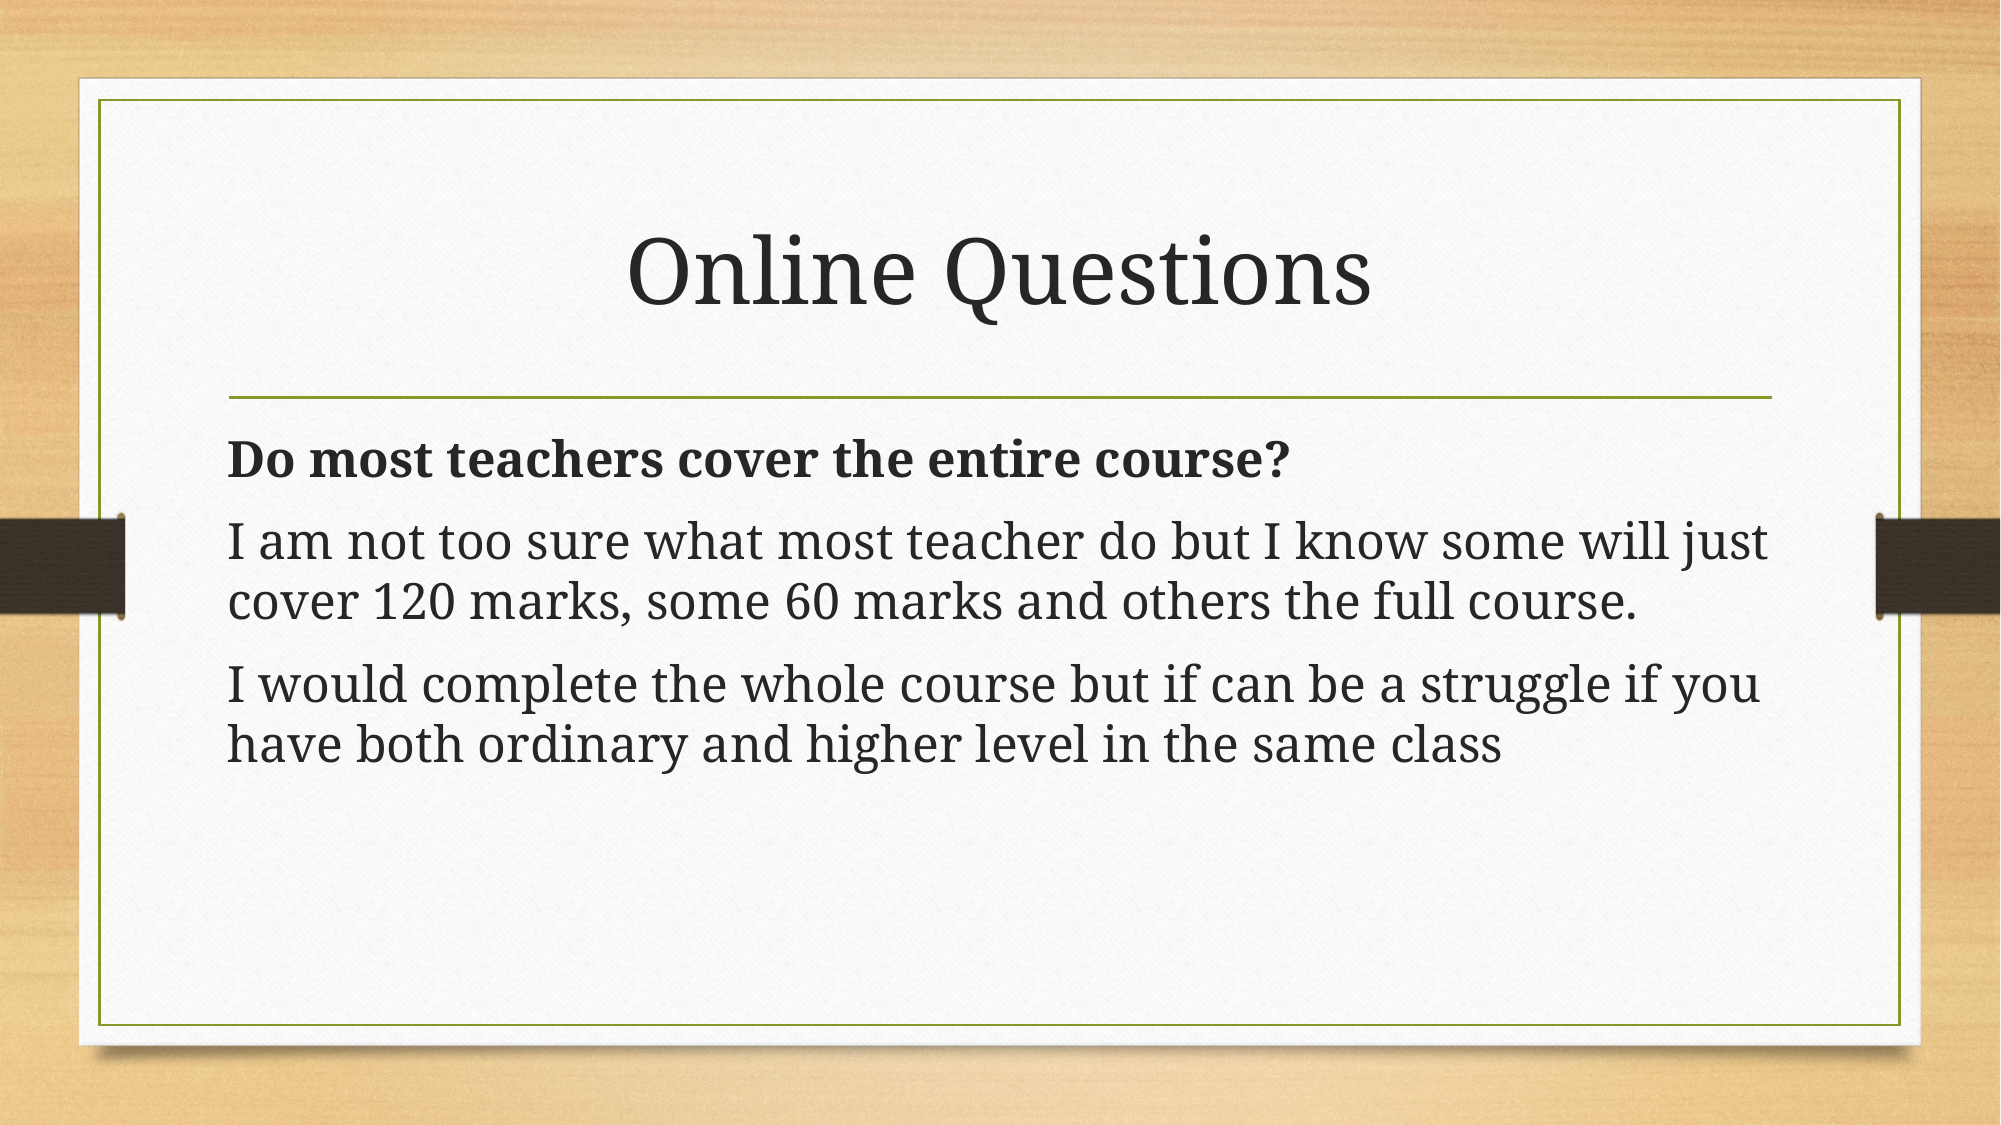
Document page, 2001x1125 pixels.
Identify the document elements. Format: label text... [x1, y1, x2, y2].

title Online Questions [212, 161, 1788, 375]
picture [0, 0, 2001, 1125]
list Do most teachers cover the entire course? I am not too sure what most teacher do but I know some will just cover 120 marks, some 60 marks and others the full course. I would complete the whole course but if can be a struggle if you have both ordinary and higher level in the same class [212, 419, 1788, 964]
